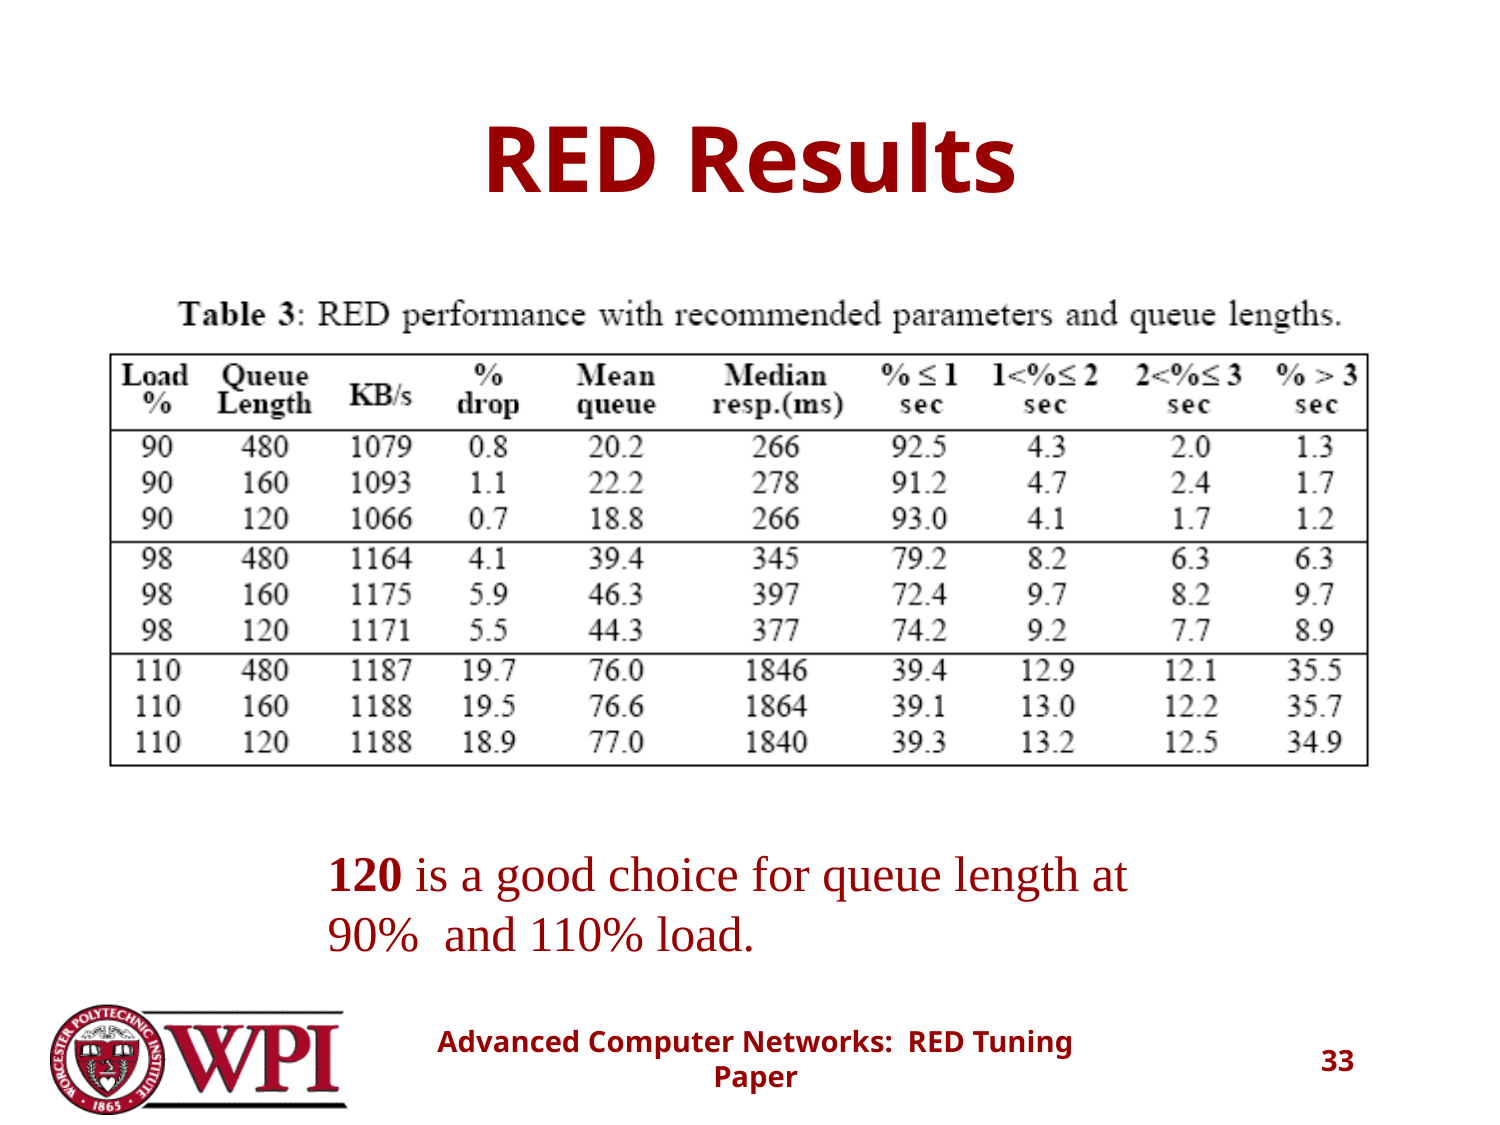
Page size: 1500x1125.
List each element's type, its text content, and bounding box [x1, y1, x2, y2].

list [76, 290, 1411, 810]
text_box 120 is a good choice for queue length at 90% and 110% load. [312, 834, 1176, 969]
picture [50, 968, 363, 1115]
title RED Results [112, 62, 1388, 251]
footer Advanced Computer Networks: RED Tuning Paper [419, 1022, 1093, 1095]
slide_number 33 [1181, 1024, 1495, 1101]
